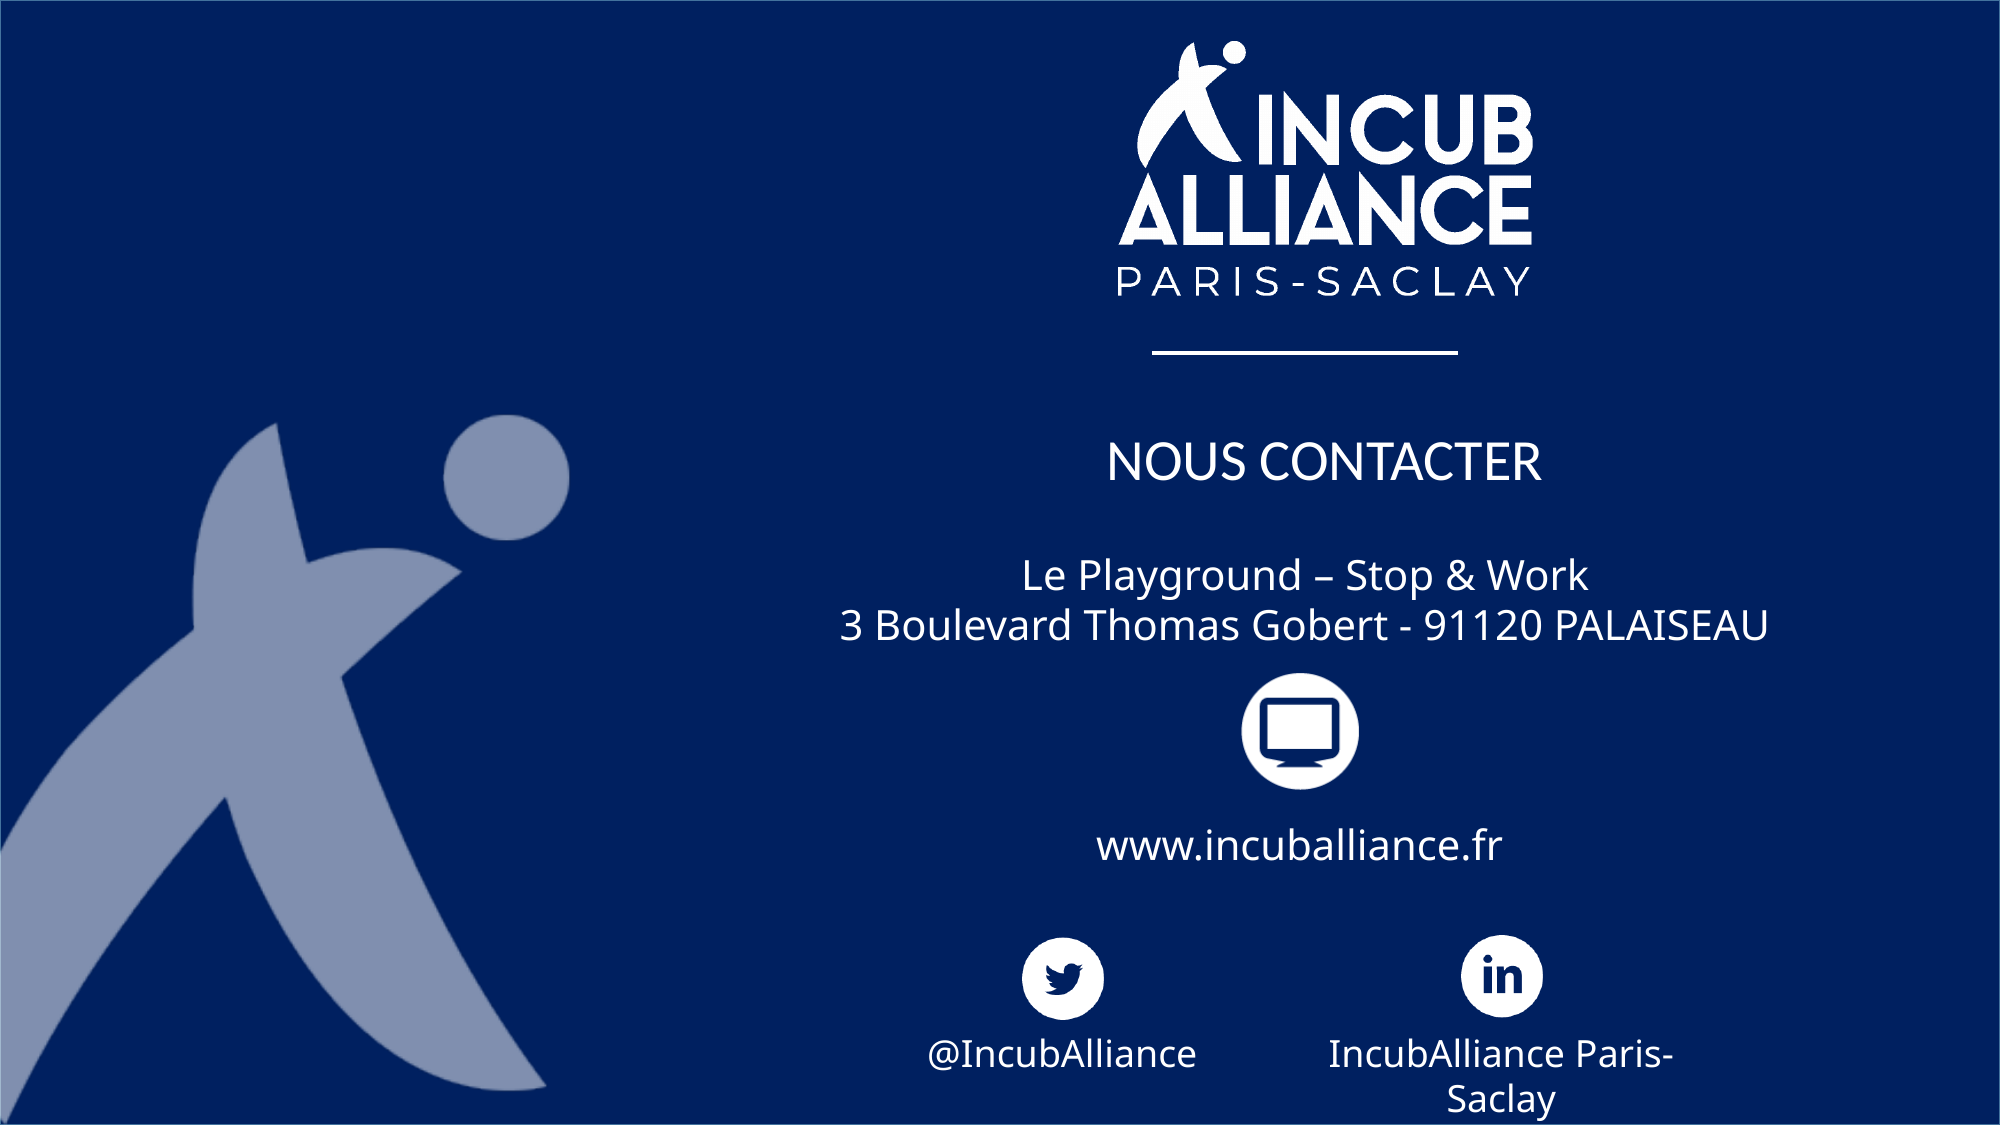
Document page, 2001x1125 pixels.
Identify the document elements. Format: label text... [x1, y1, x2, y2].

picture [1018, 932, 1106, 1023]
text_box www.incuballiance.fr [1066, 811, 1533, 876]
text_box NOUS CONTACTER [1084, 414, 1567, 500]
picture [1117, 41, 1533, 296]
picture [0, 390, 614, 1125]
picture [1457, 929, 1545, 1020]
text_box [0, 0, 2000, 1125]
text_box Le Playground – Stop & Work 3 Boulevard Thomas Gobert - 91120 PALAISEAU [820, 541, 1791, 656]
slide_number 17 [1412, 1042, 1863, 1103]
picture [1237, 667, 1362, 793]
text_box IncubAlliance Paris-Saclay [1288, 1022, 1714, 1125]
text_box @IncubAlliance [899, 1022, 1226, 1083]
